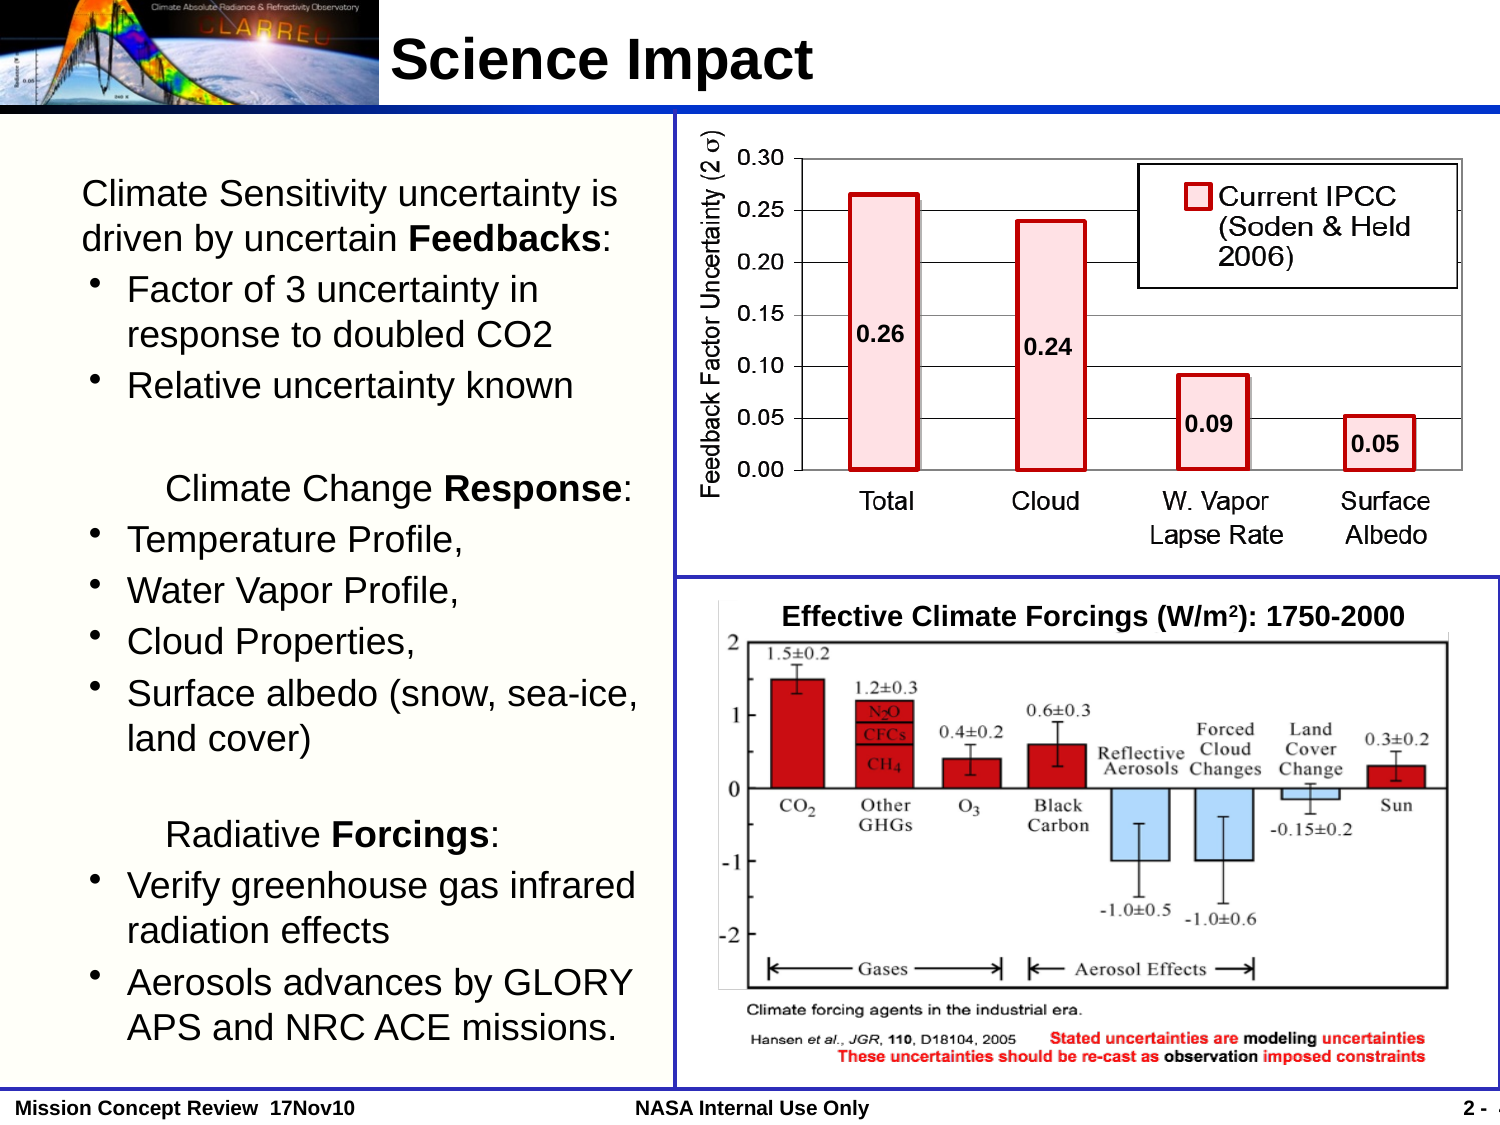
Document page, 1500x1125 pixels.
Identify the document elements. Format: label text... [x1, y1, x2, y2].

picture [0, 0, 374, 106]
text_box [674, 108, 1500, 1090]
title Science Impact [374, 0, 1500, 113]
list Climate Sensitivity uncertainty is driven by uncertain Feedbacks: Factor of 3 uncertainty in response to doubled CO2 Relative uncertainty known Climate Change Response: Temperature Profile, Water Vapor Profile, Cloud Properties, Surface albedo (snow, sea-ice, land cover) Radiative Forcings: Verify greenhouse gas infrared radiation effects Aerosols advances by GLORY APS and NRC ACE missions. [0, 113, 669, 1084]
